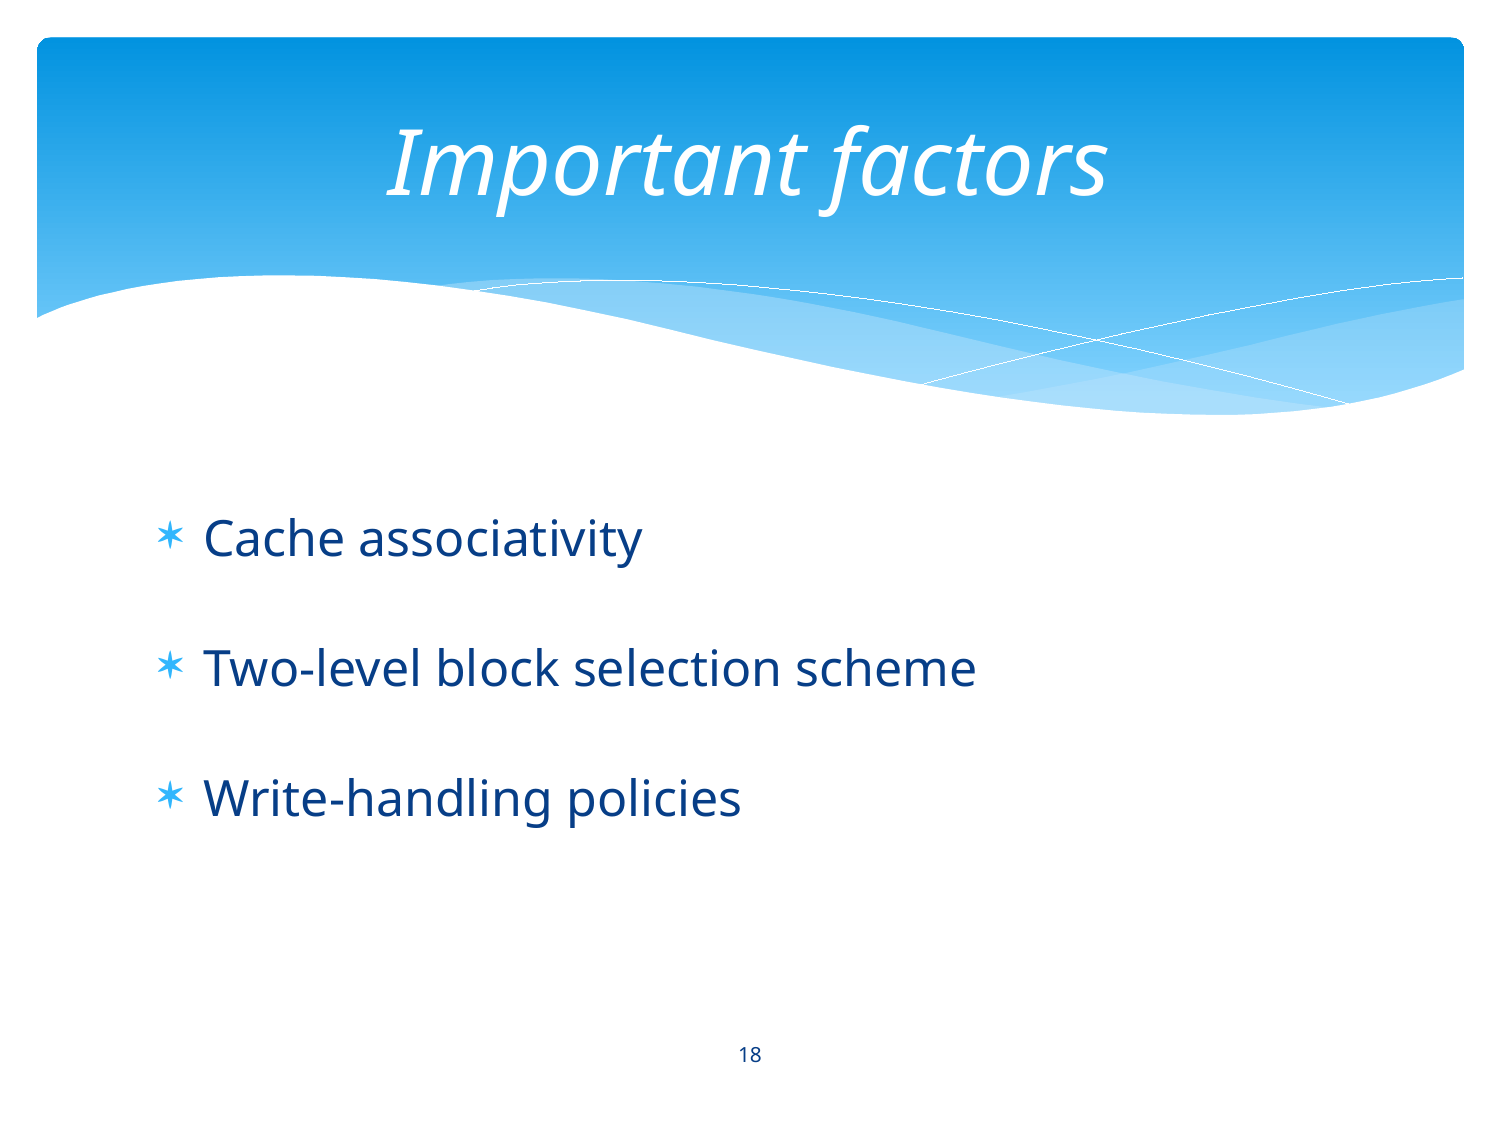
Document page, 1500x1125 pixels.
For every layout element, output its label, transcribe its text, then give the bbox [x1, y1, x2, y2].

list Cache associativity Two-level block selection scheme Write-handling policies [143, 438, 1359, 1005]
title Important factors [75, 55, 1425, 261]
slide_number 18 [654, 1025, 846, 1086]
